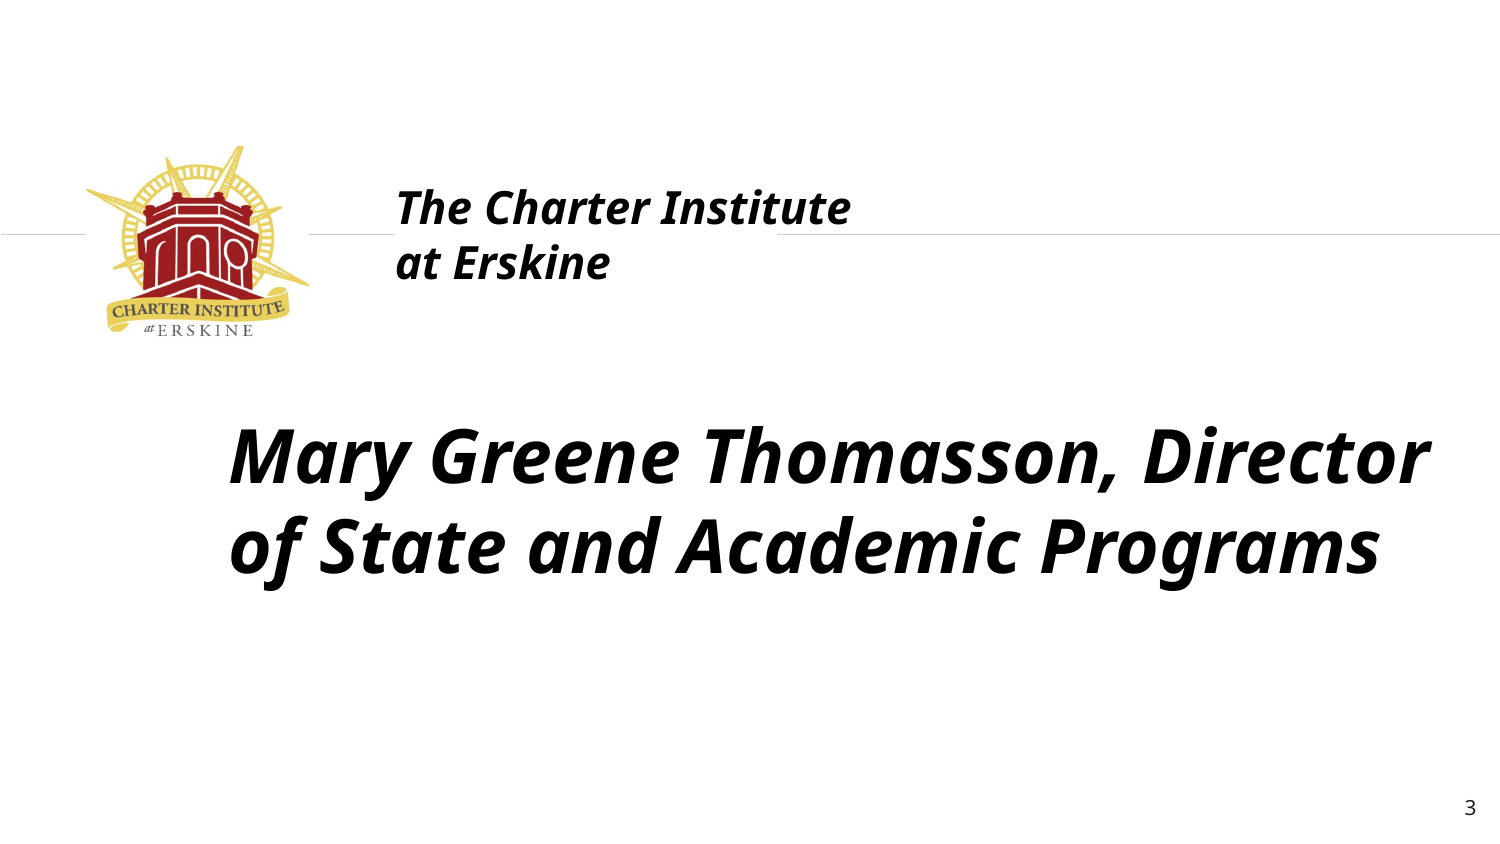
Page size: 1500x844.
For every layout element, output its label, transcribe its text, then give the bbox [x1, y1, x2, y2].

picture [85, 146, 310, 360]
subtitle Mary Greene Thomasson, Director of State and Academic Programs [213, 393, 1447, 674]
slide_number 3 [1401, 779, 1492, 844]
title The Charter Institute at Erskine [379, 138, 876, 329]
